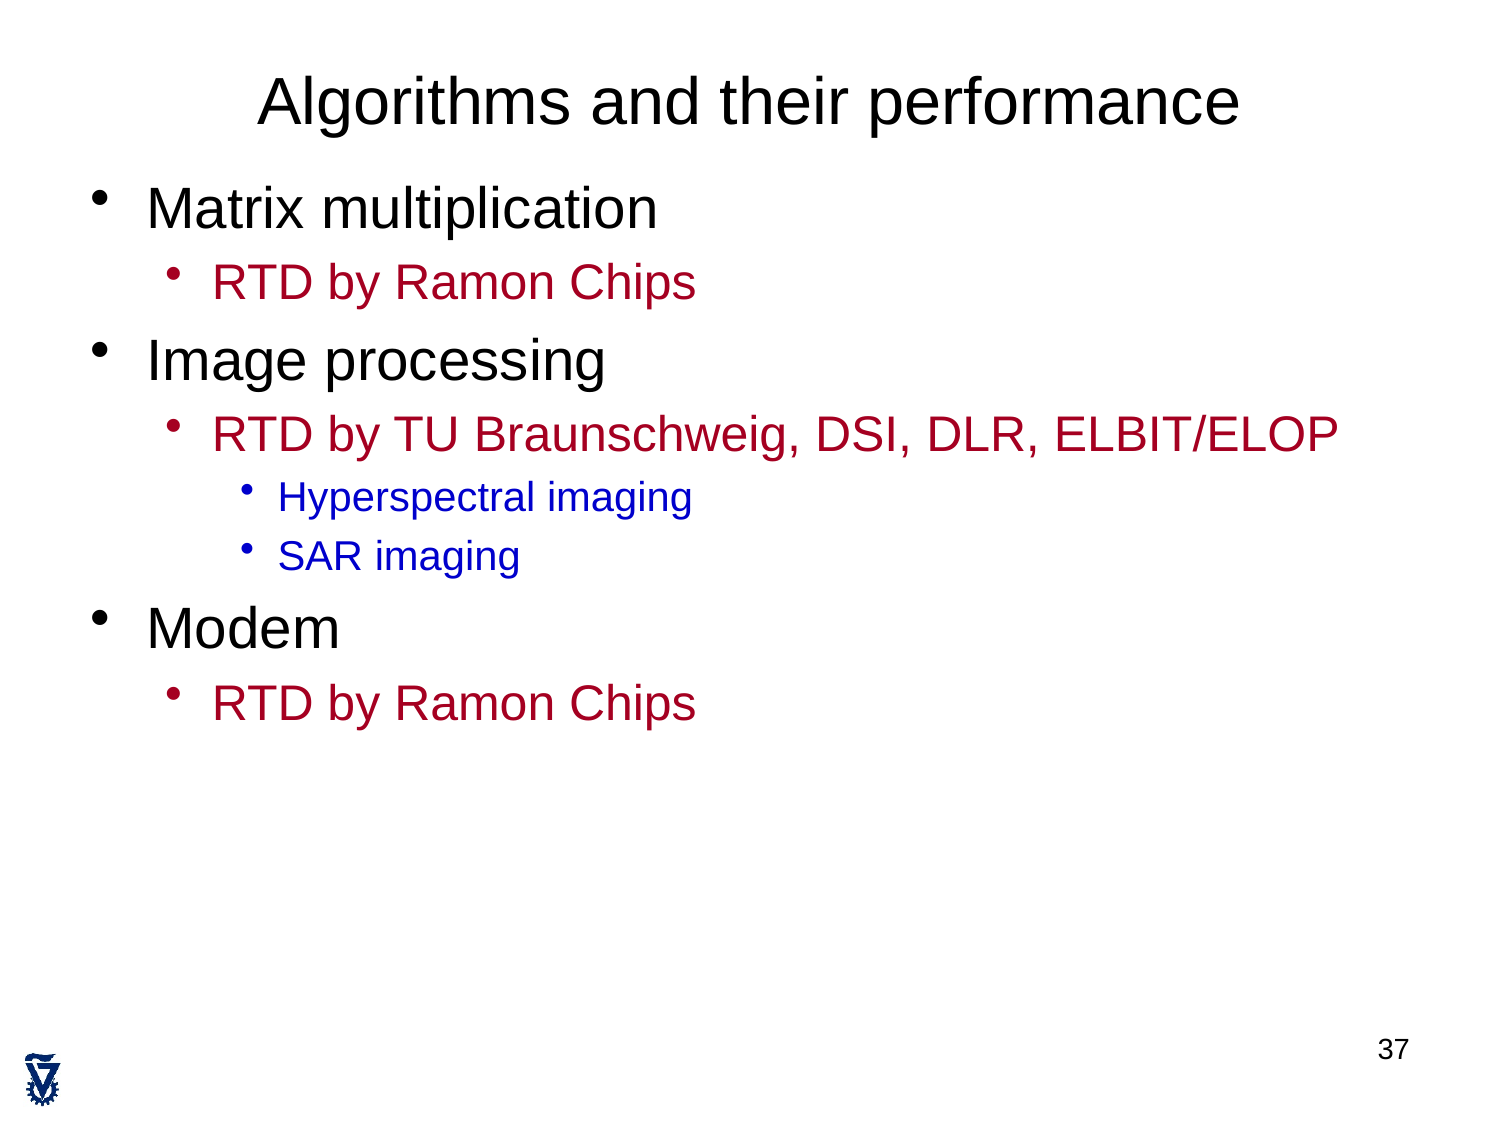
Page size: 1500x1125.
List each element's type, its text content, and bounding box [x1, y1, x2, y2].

title Algorithms and their performance [75, 45, 1425, 150]
list Matrix multiplication RTD by Ramon Chips Image processing RTD by TU Braunschweig, DSI, DLR, ELBIT/ELOP Hyperspectral imaging SAR imaging Modem RTD by Ramon Chips [75, 162, 1425, 1005]
picture [23, 1052, 61, 1107]
slide_number 37 [1074, 1023, 1425, 1102]
